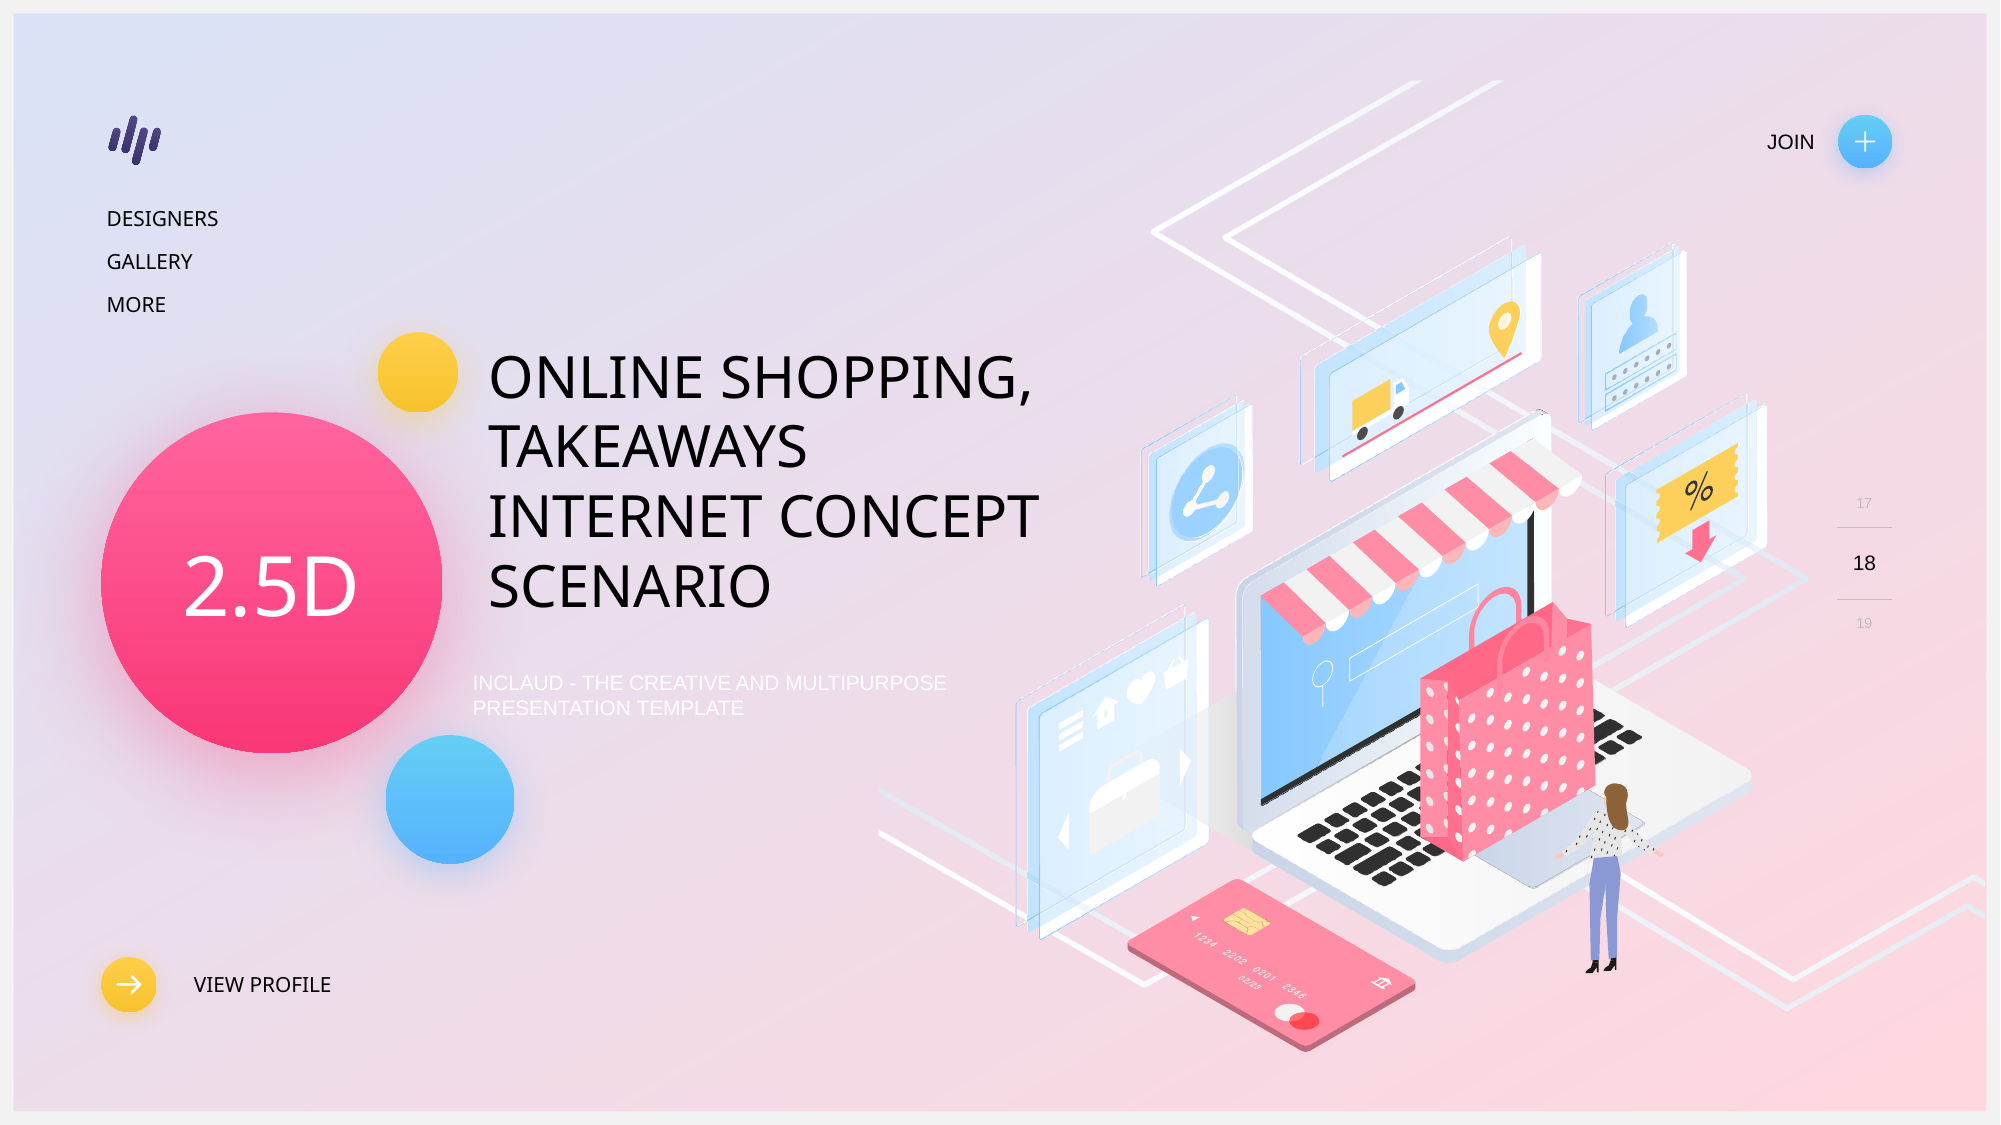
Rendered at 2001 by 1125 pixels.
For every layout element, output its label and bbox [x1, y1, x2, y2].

text_box [110, 114, 159, 166]
text_box [101, 956, 157, 1013]
text_box [1838, 114, 1892, 169]
picture [0, 0, 2000, 1125]
